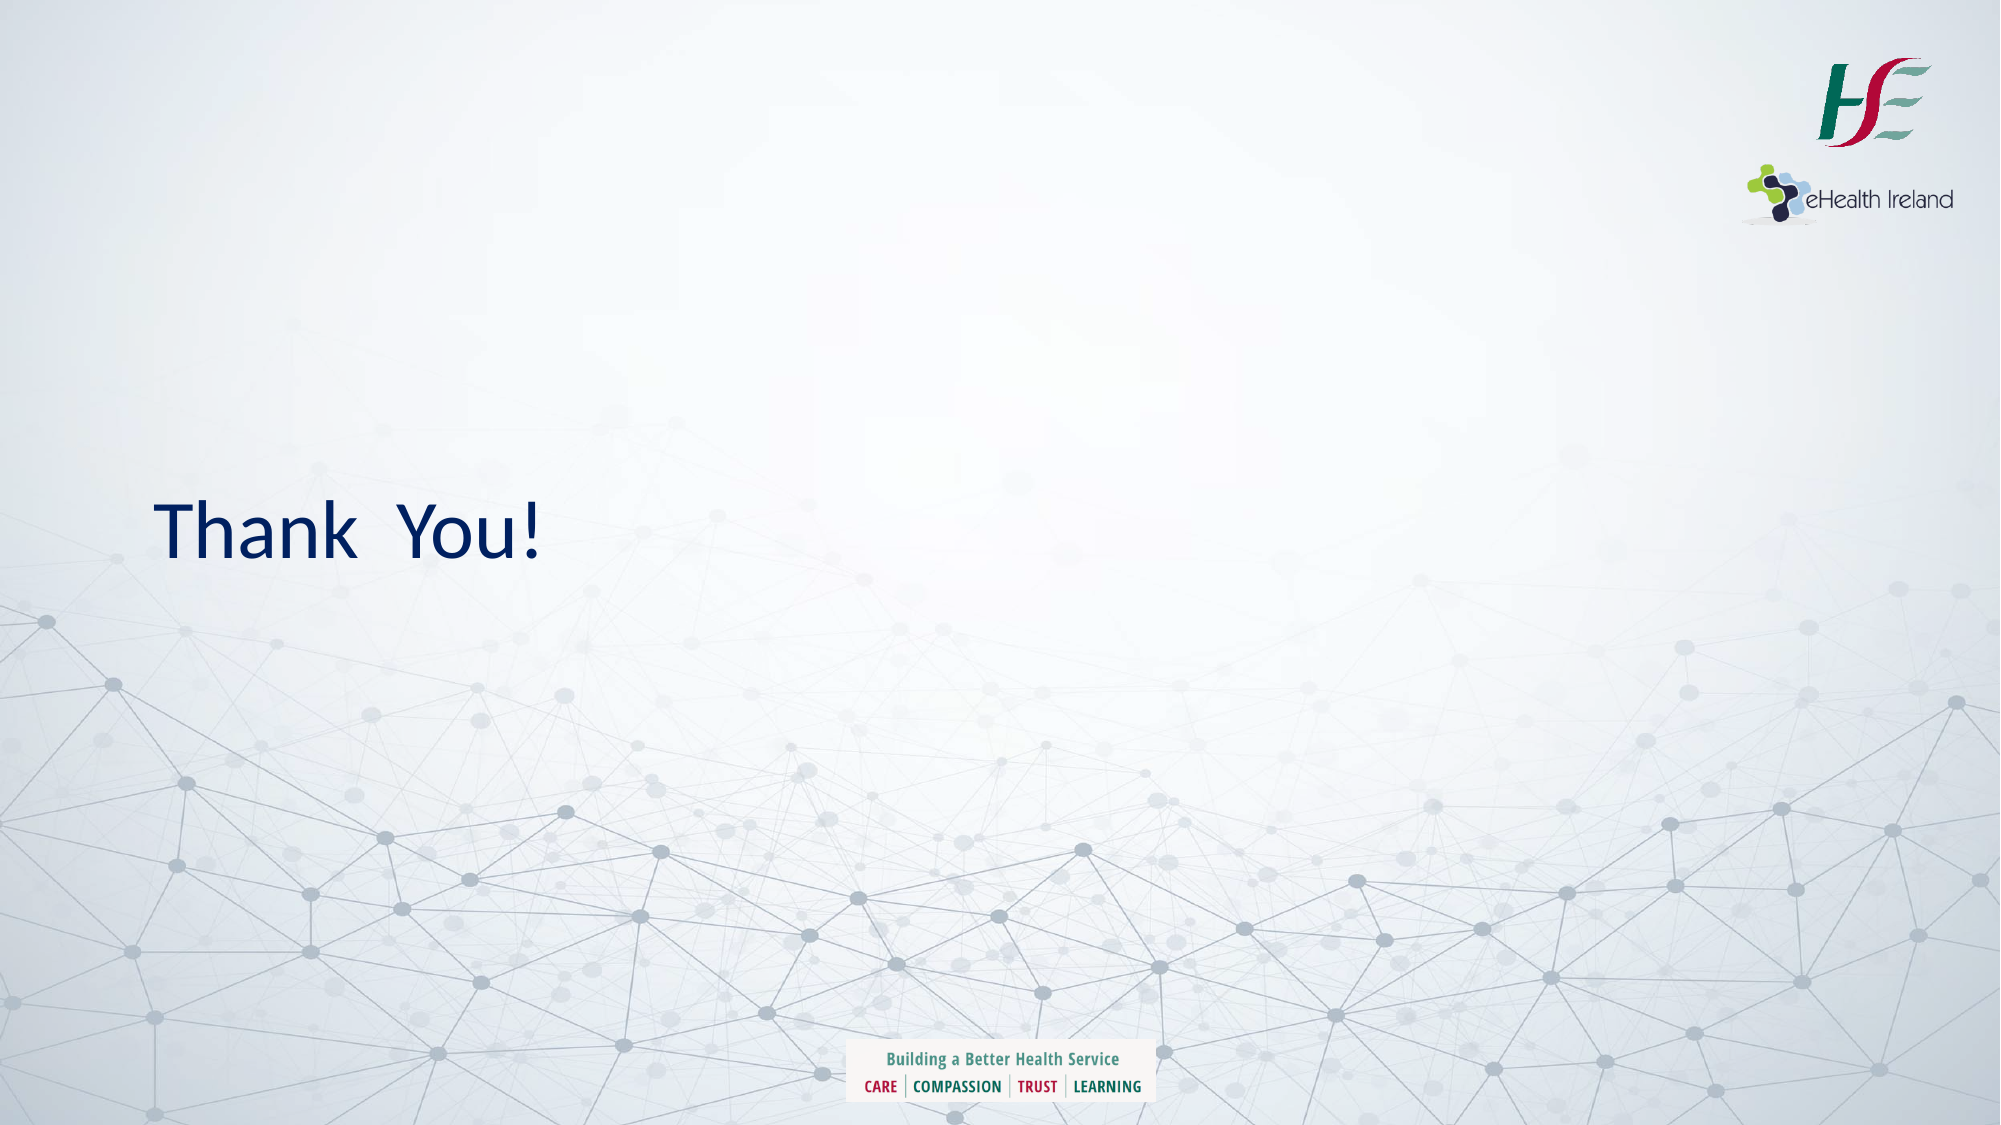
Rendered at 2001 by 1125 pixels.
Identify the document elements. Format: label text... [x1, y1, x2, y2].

picture [1816, 50, 1932, 154]
picture [846, 1039, 1156, 1102]
picture [1734, 162, 1972, 227]
list Thank You! [138, 304, 1864, 1019]
